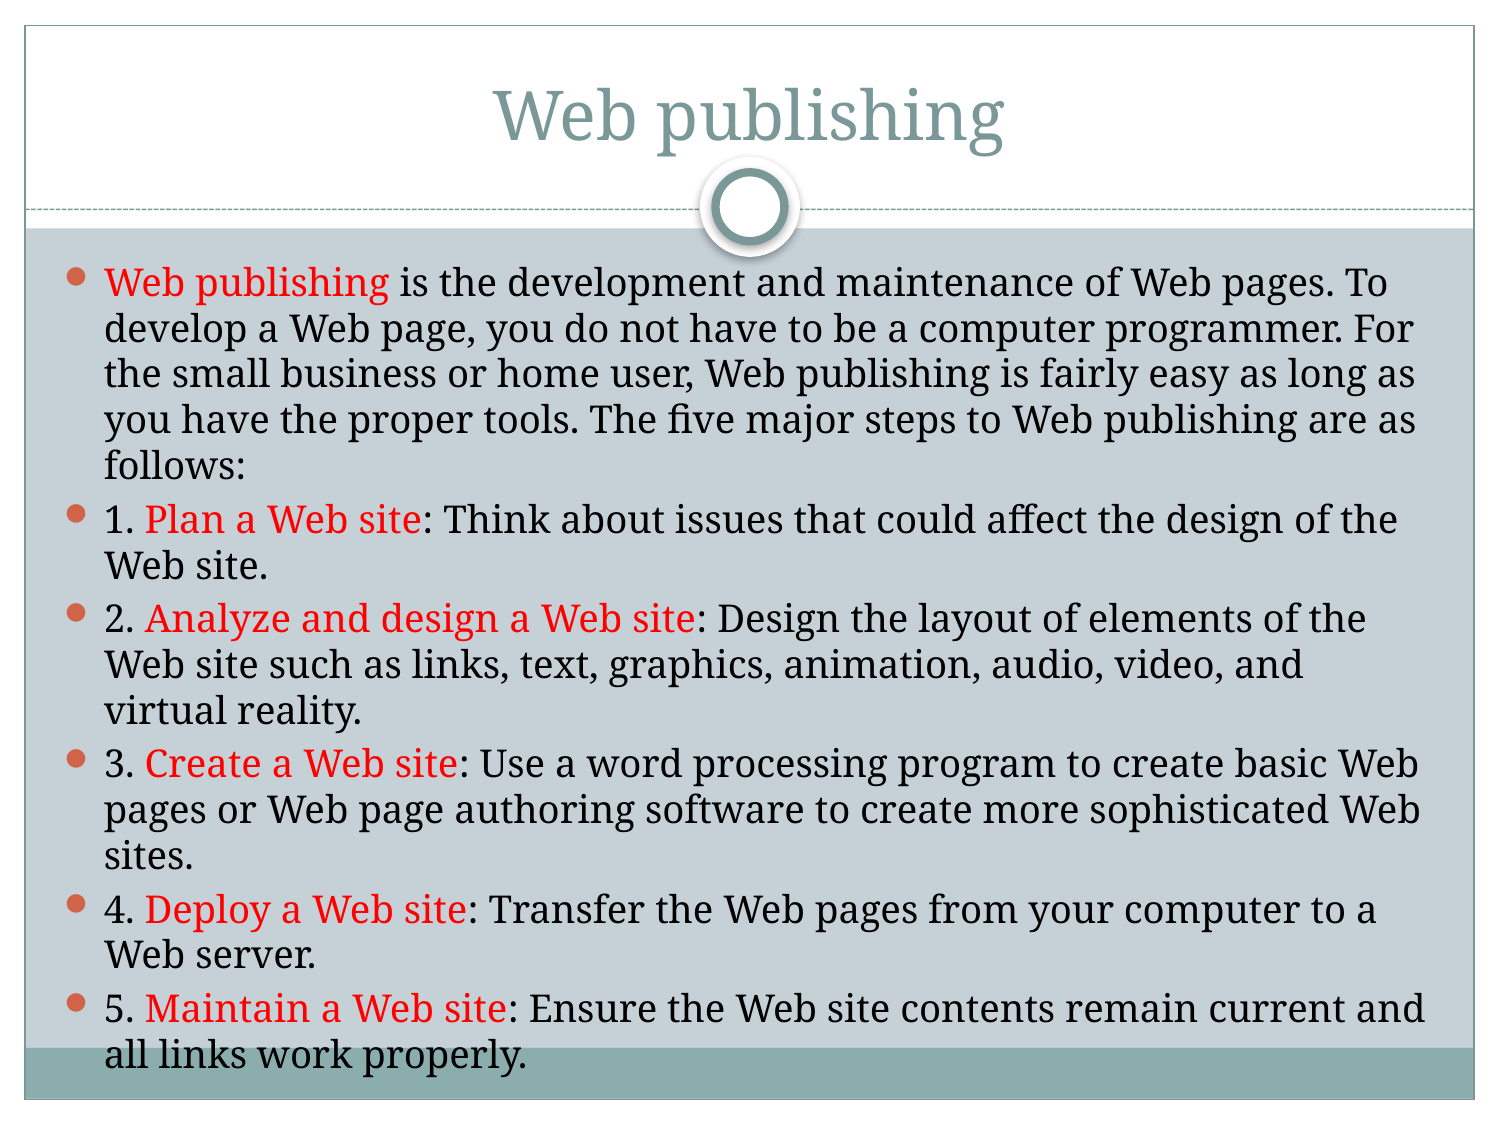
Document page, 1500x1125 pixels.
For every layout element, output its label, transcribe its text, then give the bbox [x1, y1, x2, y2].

list Web publishing is the development and maintenance of Web pages. To develop a Web page, you do not have to be a computer programmer. For the small business or home user, Web publishing is fairly easy as long as you have the proper tools. The five major steps to Web publishing are as follows: 1. Plan a Web site: Think about issues that could affect the design of the Web site. 2. Analyze and design a Web site: Design the layout of elements of the Web site such as links, text, graphics, animation, audio, video, and virtual reality. 3. Create a Web site: Use a word processing program to create basic Web pages or Web page authoring software to create more sophisticated Web sites. 4. Deploy a Web site: Transfer the Web pages from your computer to a Web server. 5. Maintain a Web site: Ensure the Web site contents remain current and all links work properly. [49, 250, 1445, 1088]
title Web publishing [49, 37, 1450, 162]
